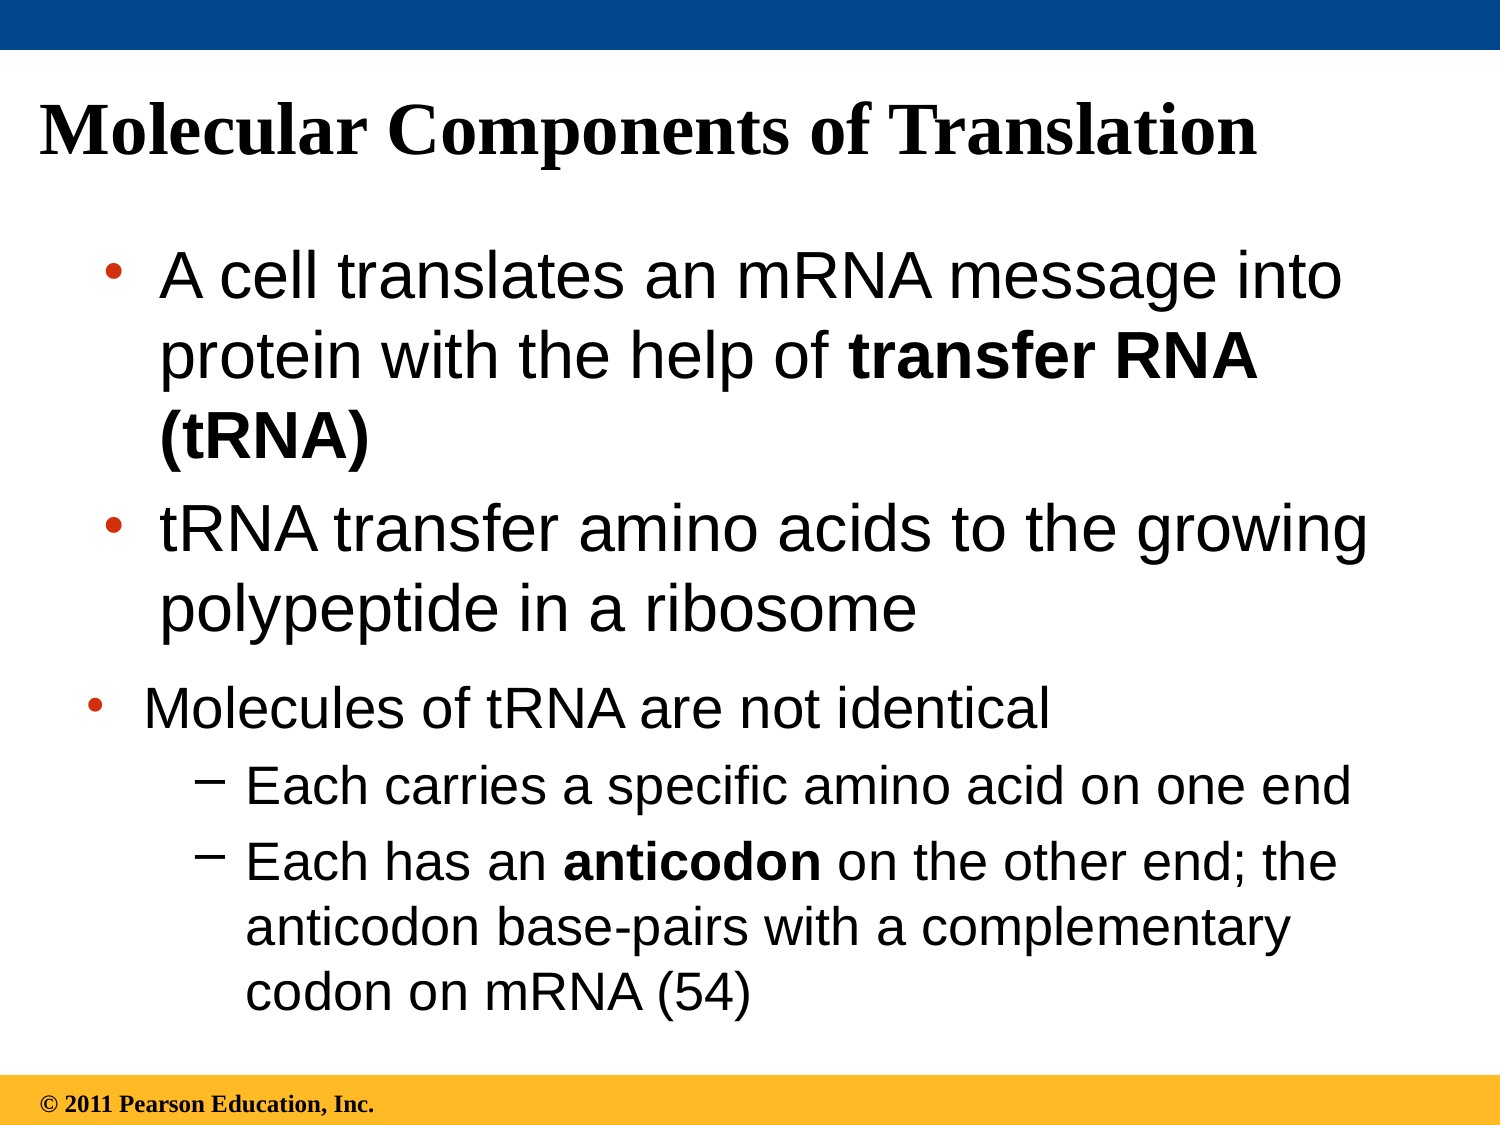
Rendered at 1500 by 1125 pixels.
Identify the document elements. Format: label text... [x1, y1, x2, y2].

text_box [0, 0, 1500, 50]
text_box Molecules of tRNA are not identical Each carries a specific amino acid on one end Each has an anticodon on the other end; the anticodon base-pairs with a complementary codon on mRNA (54) [70, 662, 1471, 1029]
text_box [0, 1074, 1500, 1125]
title Molecular Components of Translation [24, 71, 1426, 275]
list A cell translates an mRNA message into protein with the help of transfer RNA (tRNA) tRNA transfer amino acids to the growing polypeptide in a ribosome [87, 223, 1488, 877]
